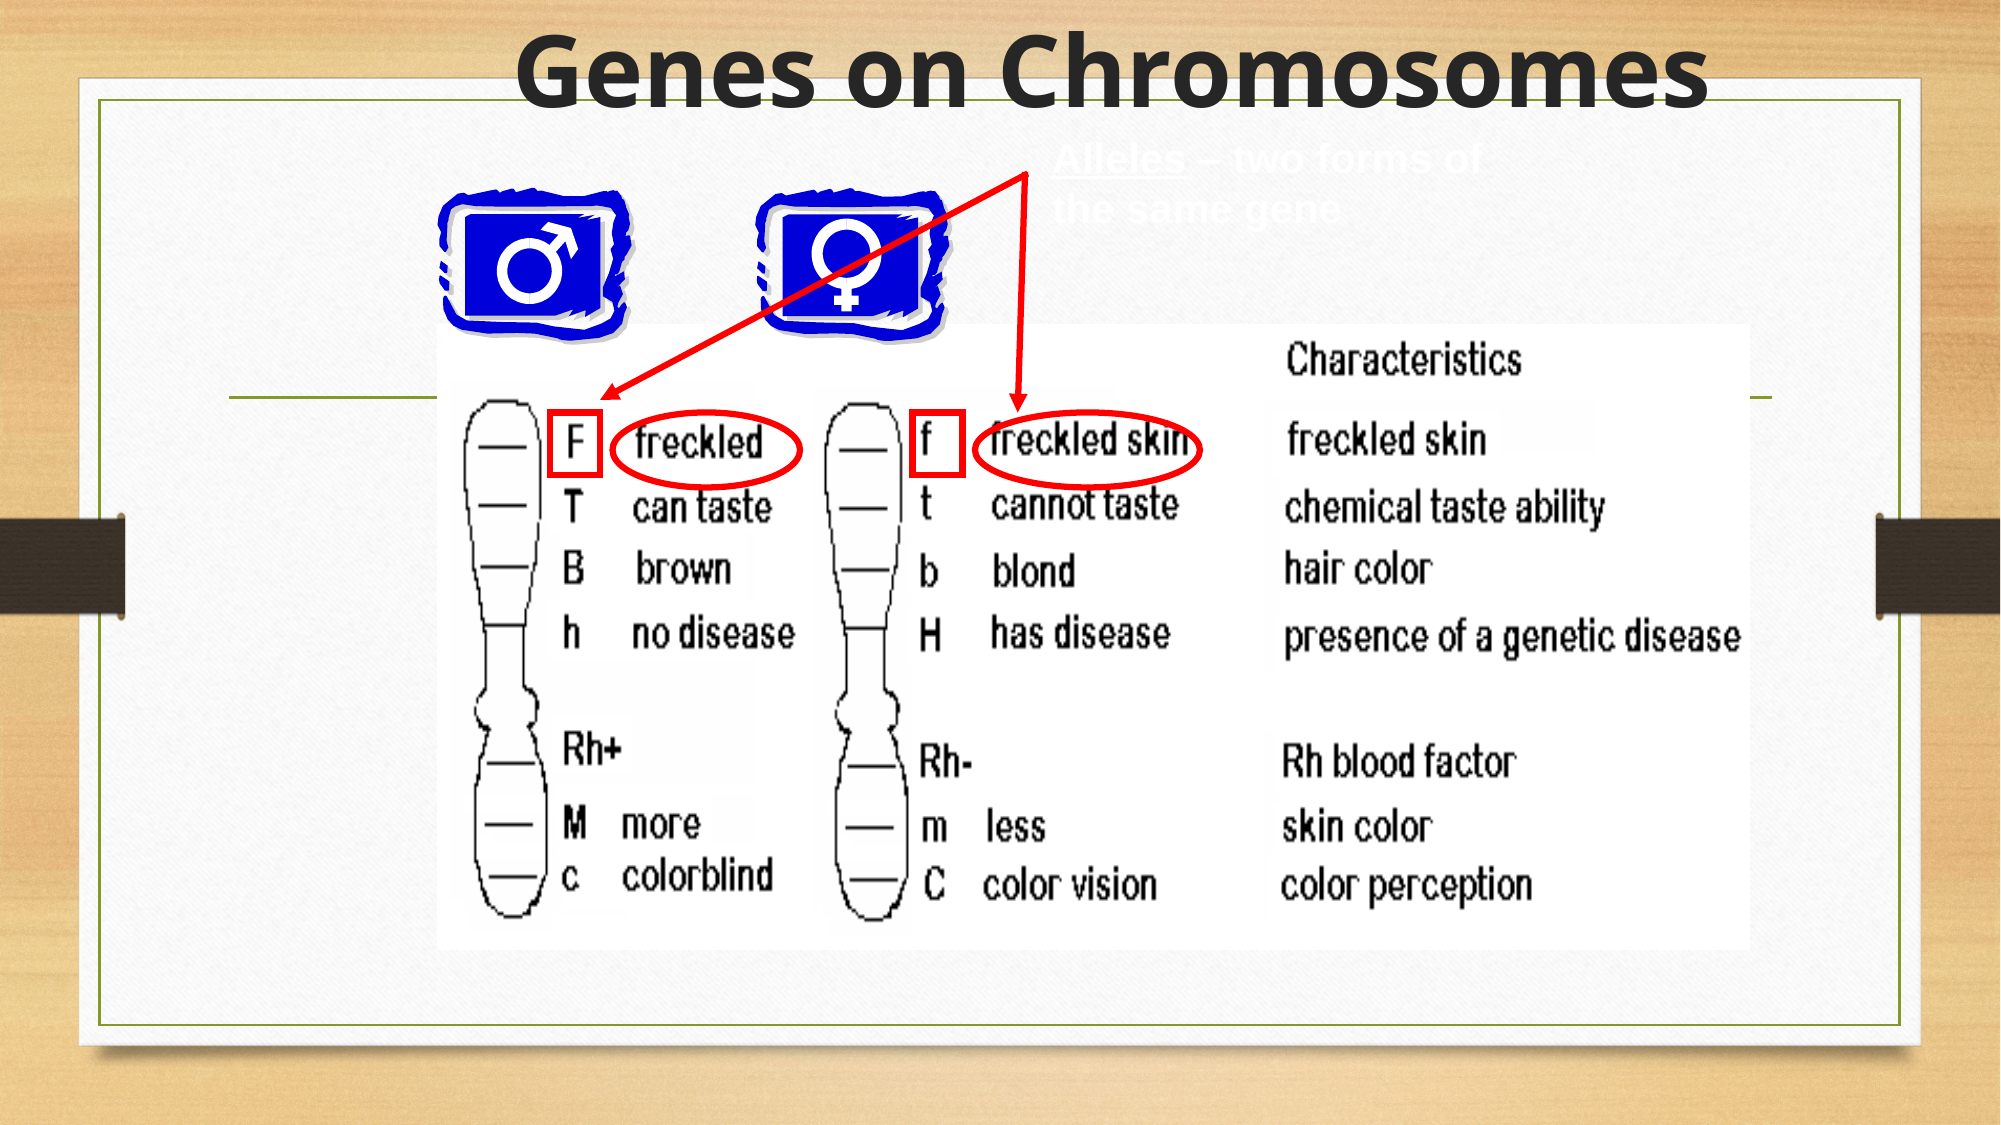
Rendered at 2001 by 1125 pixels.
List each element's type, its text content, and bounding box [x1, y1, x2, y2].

picture [0, 0, 2001, 1125]
title Genes on Chromosomes [474, 0, 1750, 136]
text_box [549, 124, 1521, 488]
